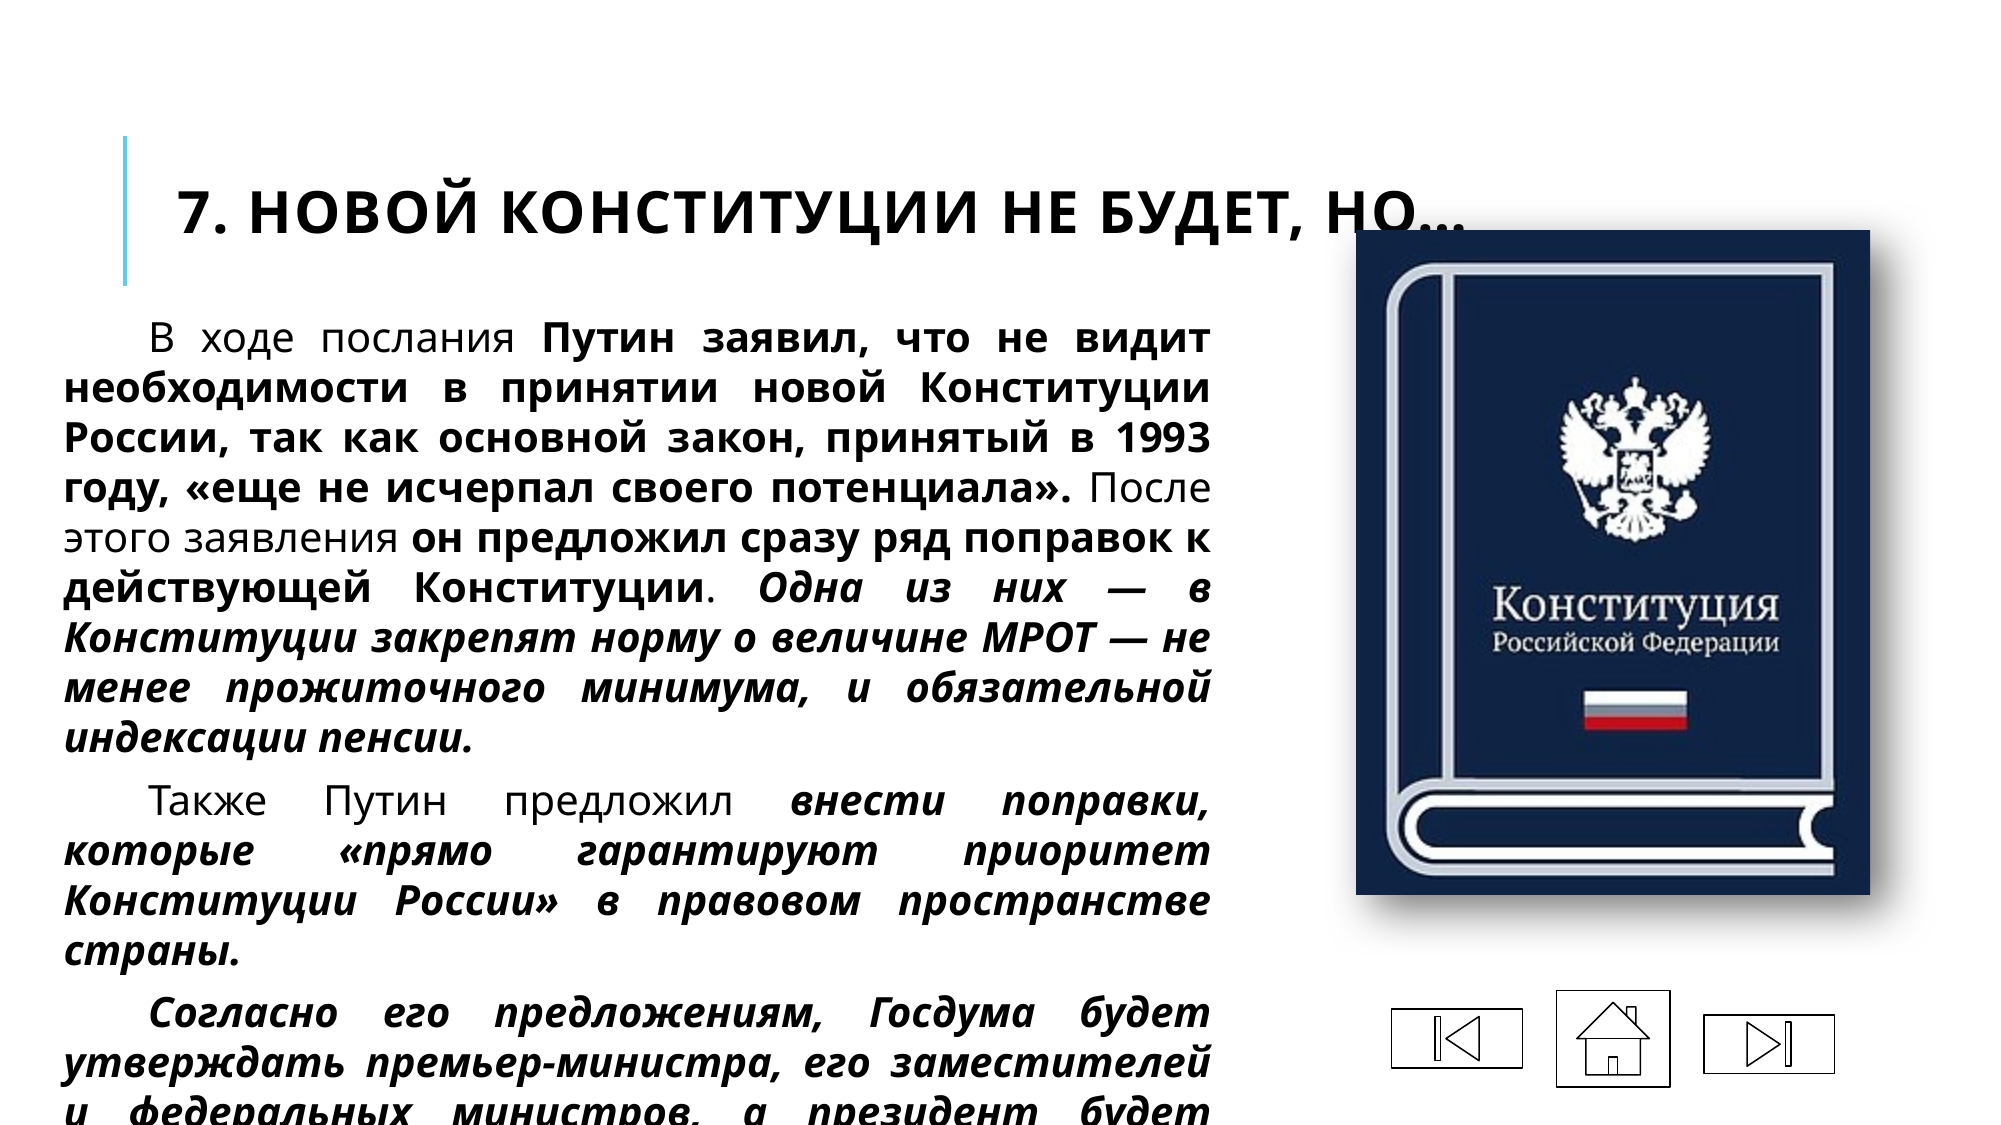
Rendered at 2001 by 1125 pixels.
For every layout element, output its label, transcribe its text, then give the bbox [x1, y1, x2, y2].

title 7. Новой Конституции не будет, но… [88, 111, 1683, 304]
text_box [1391, 990, 1835, 1088]
list В ходе послания Путин заявил, что не видит необходимости в принятии новой Конституции России, так как основной закон, принятый в 1993 году, «еще не исчерпал своего потенциала». После этого заявления он предложил сразу ряд поправок к действующей Конституции. Одна из них — в Конституции закрепят норму о величине МРОТ — не менее прожиточного минимума, и обязательной индексации пенсии. Также Путин предложил внести поправки, которые «прямо гарантируют приоритет Конституции России» в правовом пространстве страны. Согласно его предложениям, Госдума будет утверждать премьер-министра, его заместителей и федеральных министров, а президент будет обязан назначить утвержденных Госдумой кандидатов. [41, 303, 1220, 1125]
picture [1355, 230, 1871, 895]
